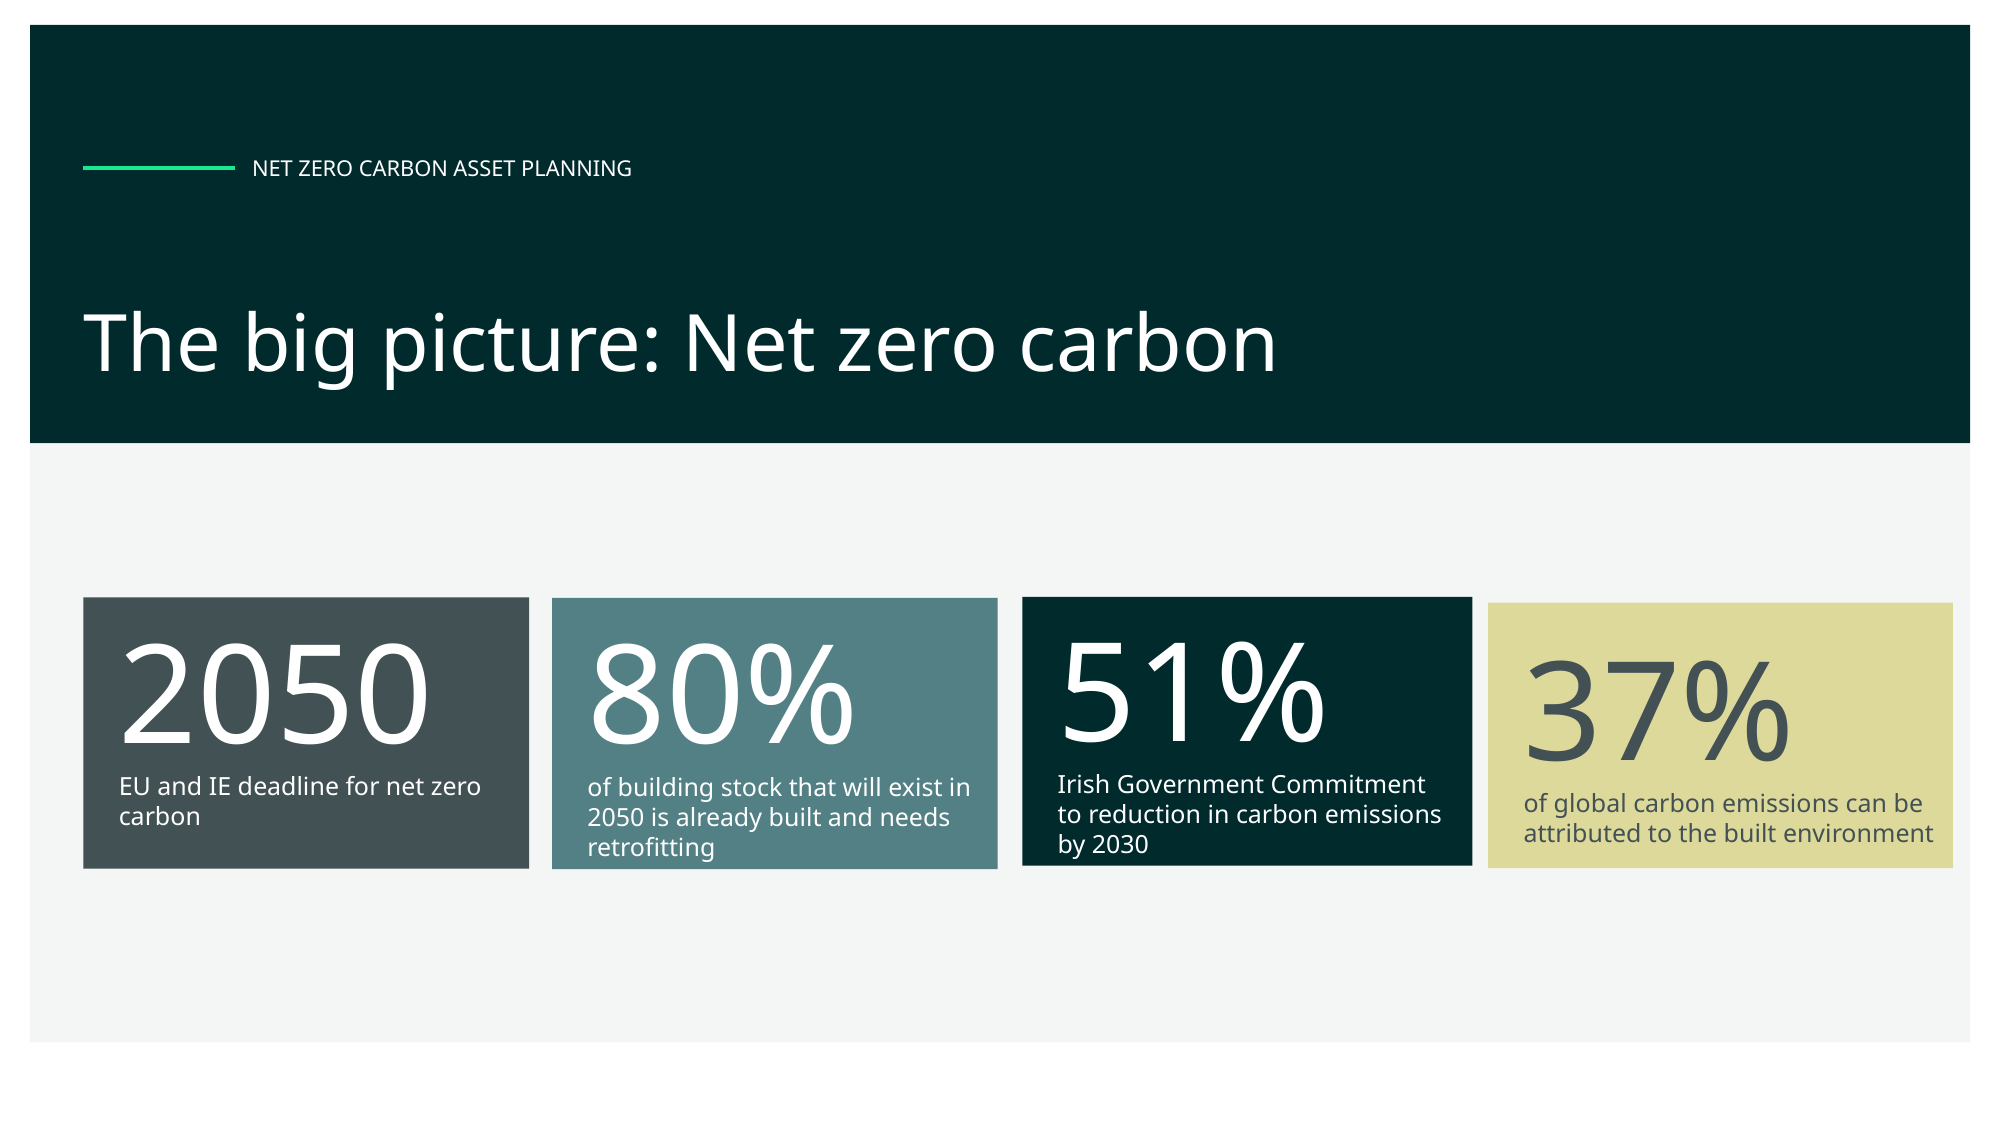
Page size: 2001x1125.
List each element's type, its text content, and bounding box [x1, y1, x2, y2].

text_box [83, 596, 1954, 870]
title The big picture: Net zero carbon [83, 262, 1917, 563]
text_box [30, 443, 1970, 1043]
list Net zero carbon asset planning [252, 157, 733, 203]
